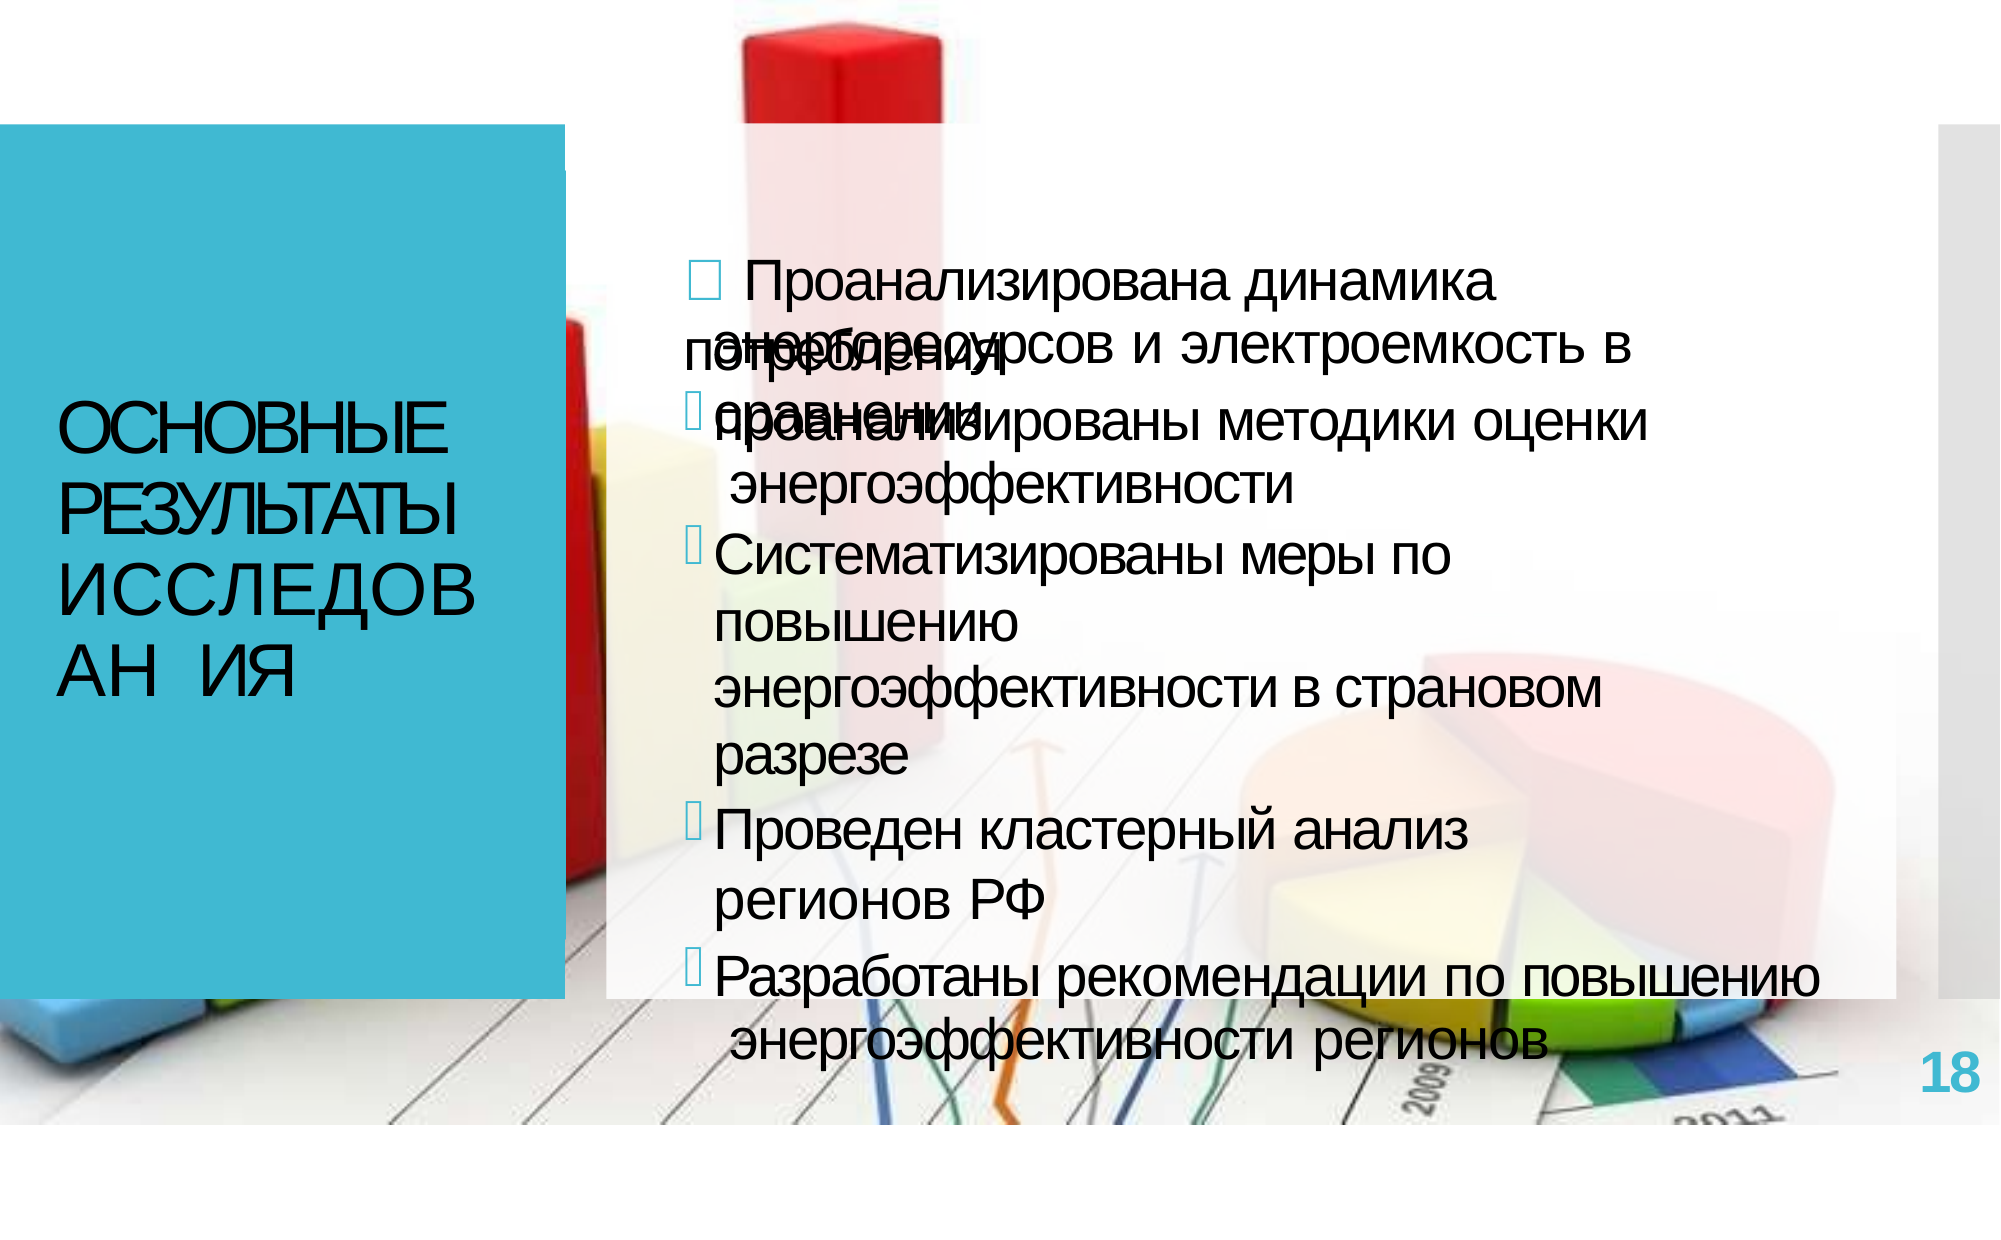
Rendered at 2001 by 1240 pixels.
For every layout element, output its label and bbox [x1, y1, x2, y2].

text_box [0, 0, 2000, 1126]
